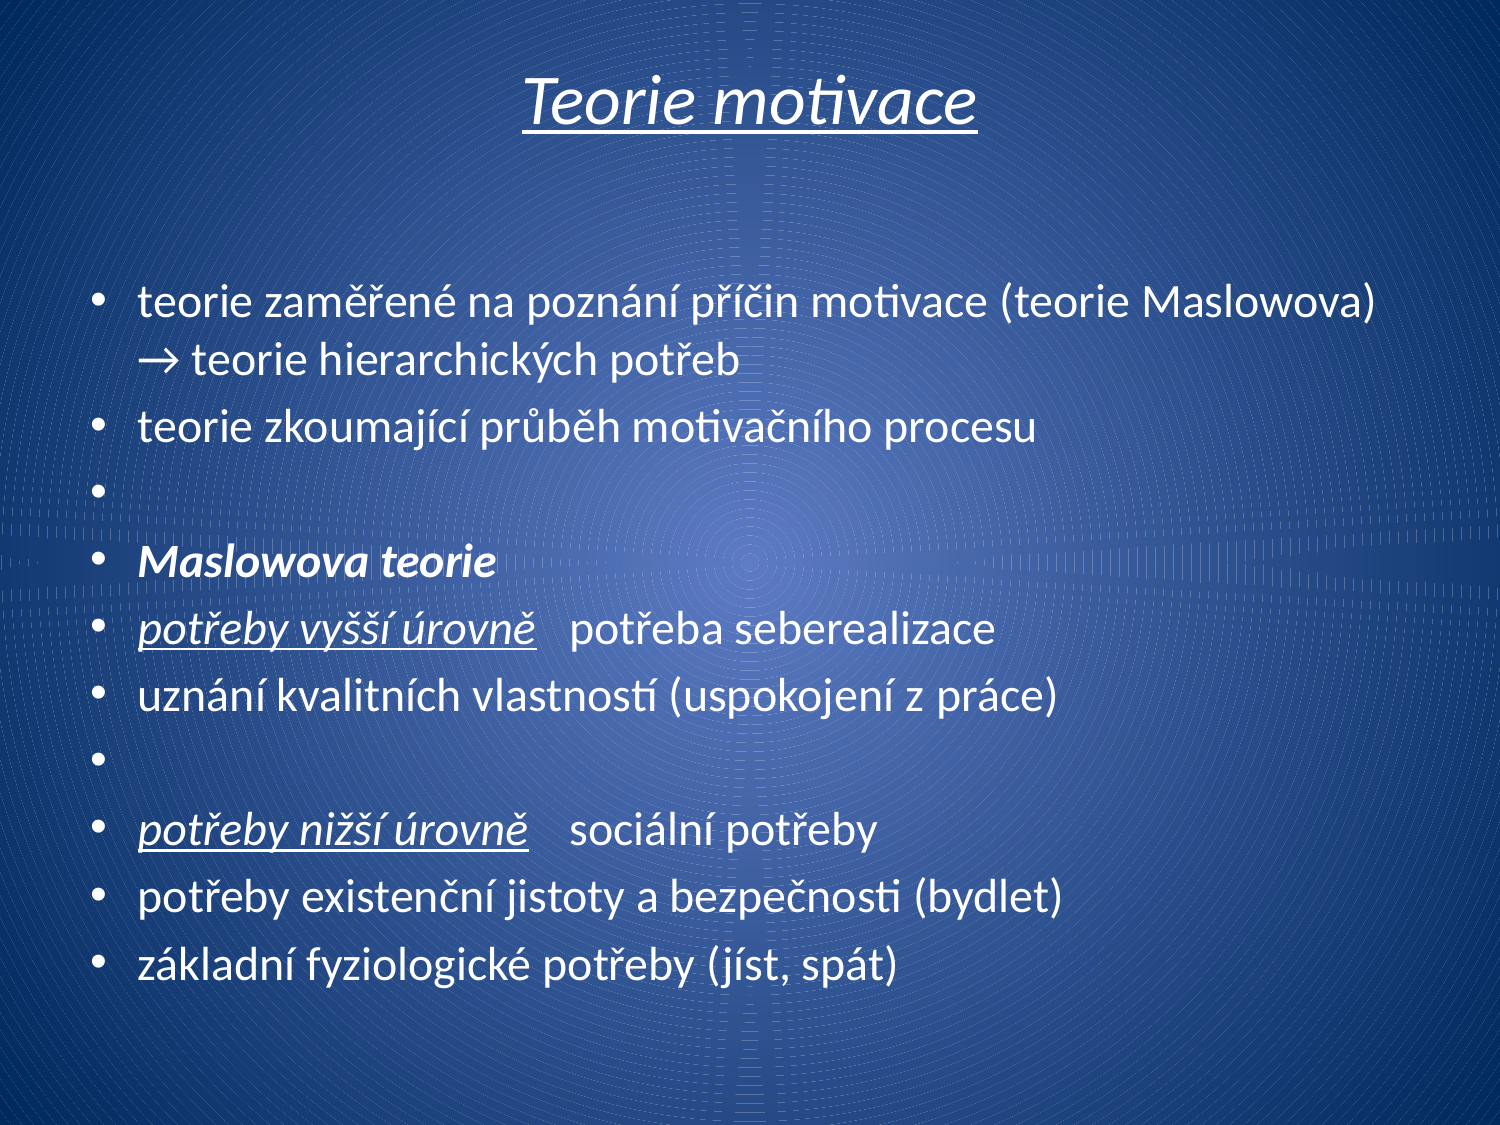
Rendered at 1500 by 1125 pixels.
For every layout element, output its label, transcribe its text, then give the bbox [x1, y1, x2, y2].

title Teorie motivace [75, 45, 1425, 233]
list teorie zaměřené na poznání příčin motivace (teorie Maslowova) → teorie hierarchických potřeb teorie zkoumající průběh motivačního procesu Maslowova teorie potřeby vyšší úrovně potřeba seberealizace uznání kvalitních vlastností (uspokojení z práce) potřeby nižší úrovně sociální potřeby potřeby existenční jistoty a bezpečnosti (bydlet) základní fyziologické potřeby (jíst, spát) [75, 262, 1425, 1005]
